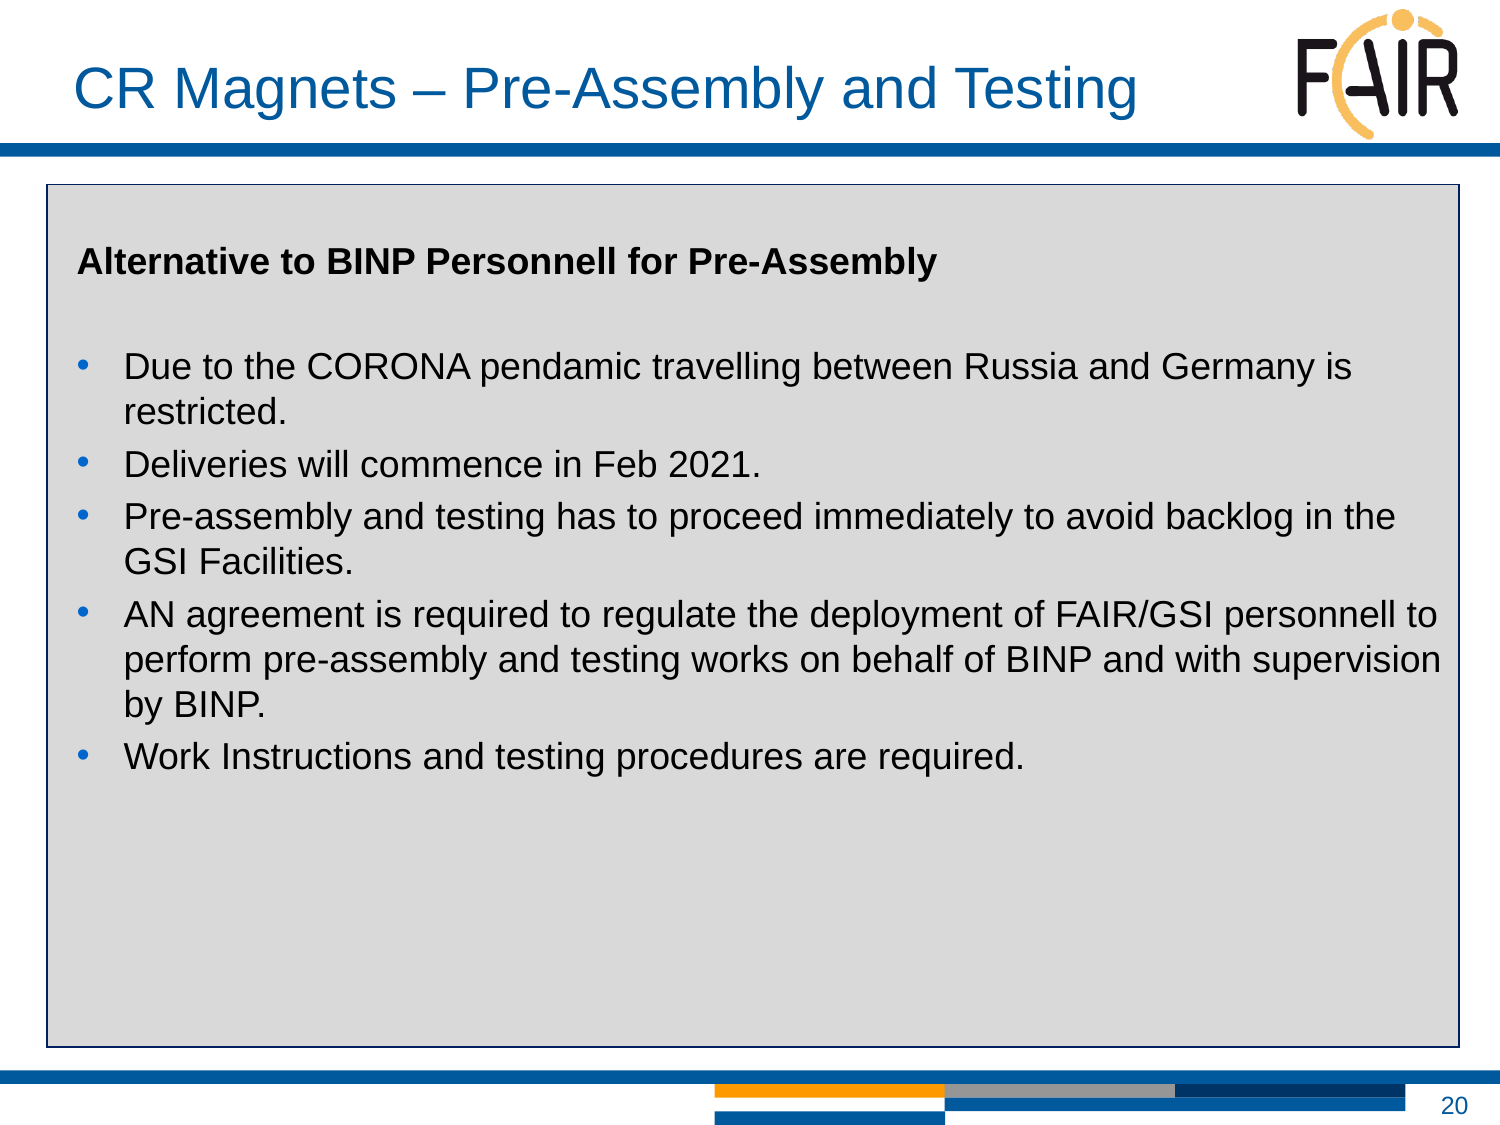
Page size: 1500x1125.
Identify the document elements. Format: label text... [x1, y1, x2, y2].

slide_number 20 [1364, 1083, 1485, 1125]
picture [1296, 6, 1459, 142]
text_box CR Magnets – Pre-Assembly and Testing [58, 42, 1156, 128]
list Alternative to BINP Personnell for Pre-Assembly Due to the CORONA pendamic travelling between Russia and Germany is restricted. Deliveries will commence in Feb 2021. Pre-assembly and testing has to proceed immediately to avoid backlog in the GSI Facilities. AN agreement is required to regulate the deployment of FAIR/GSI personnell to perform pre-assembly and testing works on behalf of BINP and with supervision by BINP. Work Instructions and testing procedures are required. [46, 184, 1460, 1048]
